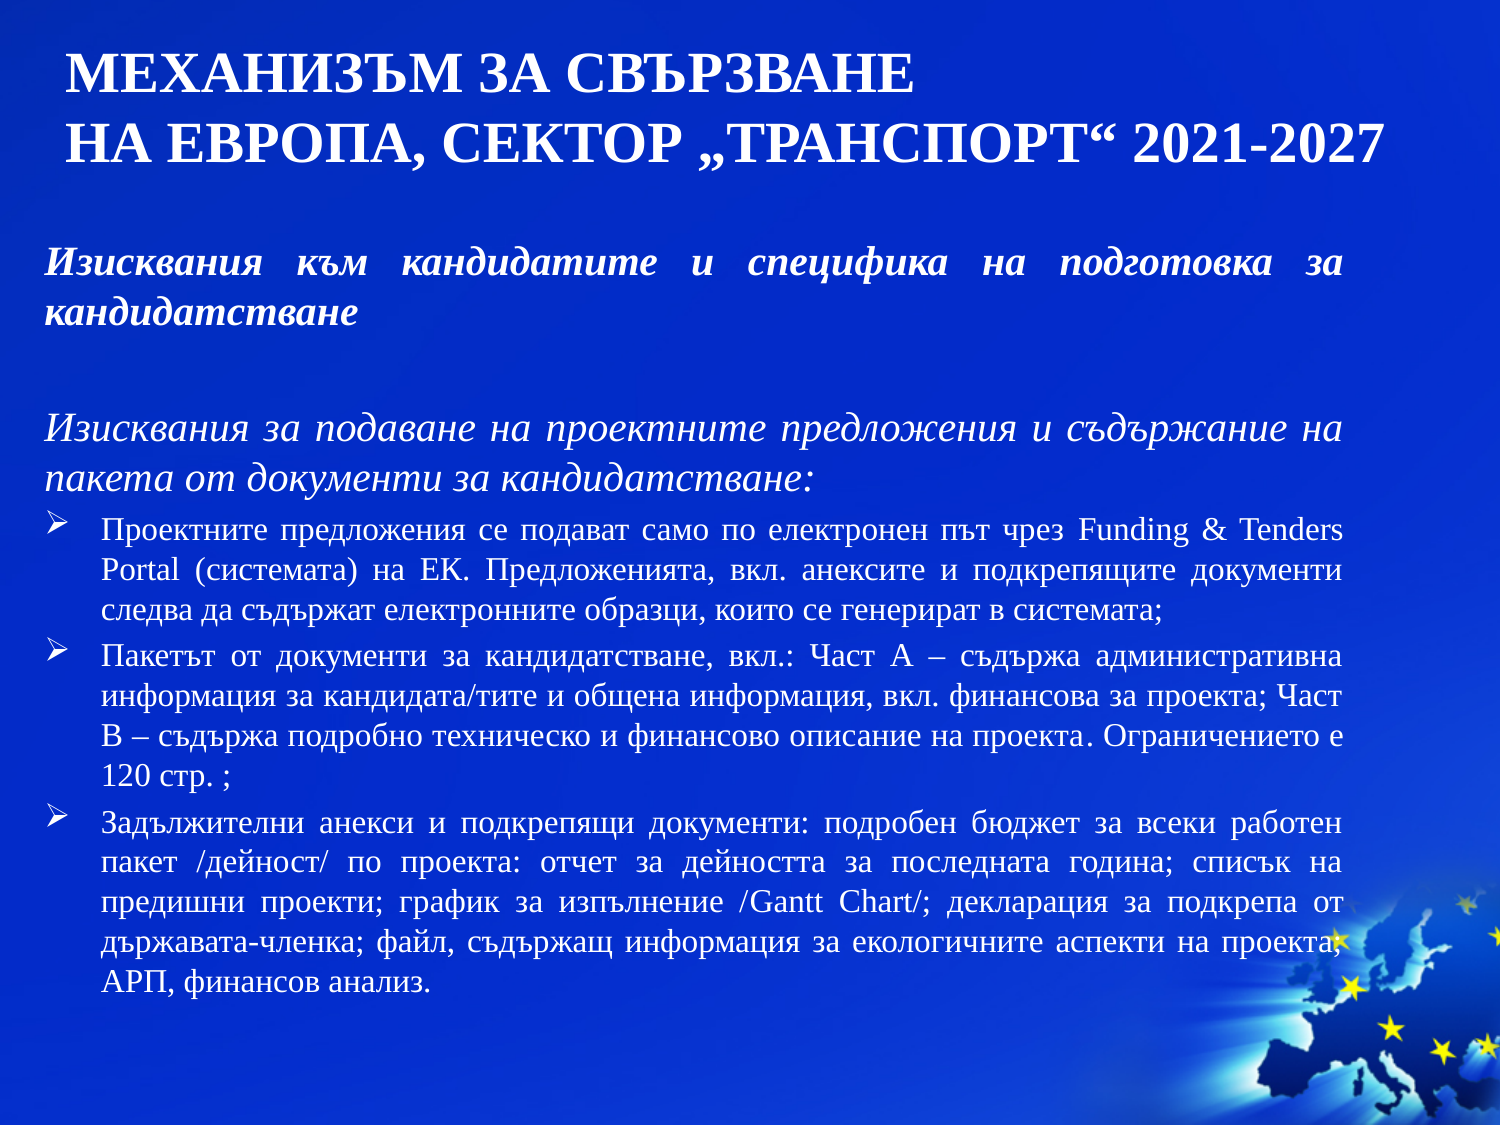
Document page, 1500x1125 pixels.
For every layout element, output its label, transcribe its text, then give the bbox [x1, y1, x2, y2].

picture [0, 0, 1500, 1125]
title МЕХАНИЗЪМ ЗА СВЪРЗВАНЕ НА ЕВРОПА, СЕКТОР „ТРАНСПОРТ“ 2021-2027 [50, 45, 1475, 163]
list Изисквания към кандидатите и специфика на подготовка за кандидатстване Изисквания за подаване на проектните предложения и съдържание на пакета от документи за кандидатстване: Проектните предложения се подават само по електронен път чрез Funding & Tenders Portal (системата) на ЕК. Предложенията, вкл. анексите и подкрепящите документи следва да съдържат електронните образци, които се генерират в системата; Пакетът от документи за кандидатстване, вкл.: Част А – съдържа административна информация за кандидата/тите и общена информация, вкл. финансова за проекта; Част B – съдържа подробно техническо и финансово описание на проекта. Ограничението е 120 стр. ; Задължителни анекси и подкрепящи документи: подробен бюджет за всеки работен пакет /дейност/ по проекта: отчет за дейността за последната година; списък на предишни проекти; график за изпълнение /Gantt Chart/; декларация за подкрепа от държавата-членка; файл, съдържащ информация за екологичните аспекти на проекта; АРП, финансов анализ. [29, 172, 1360, 938]
